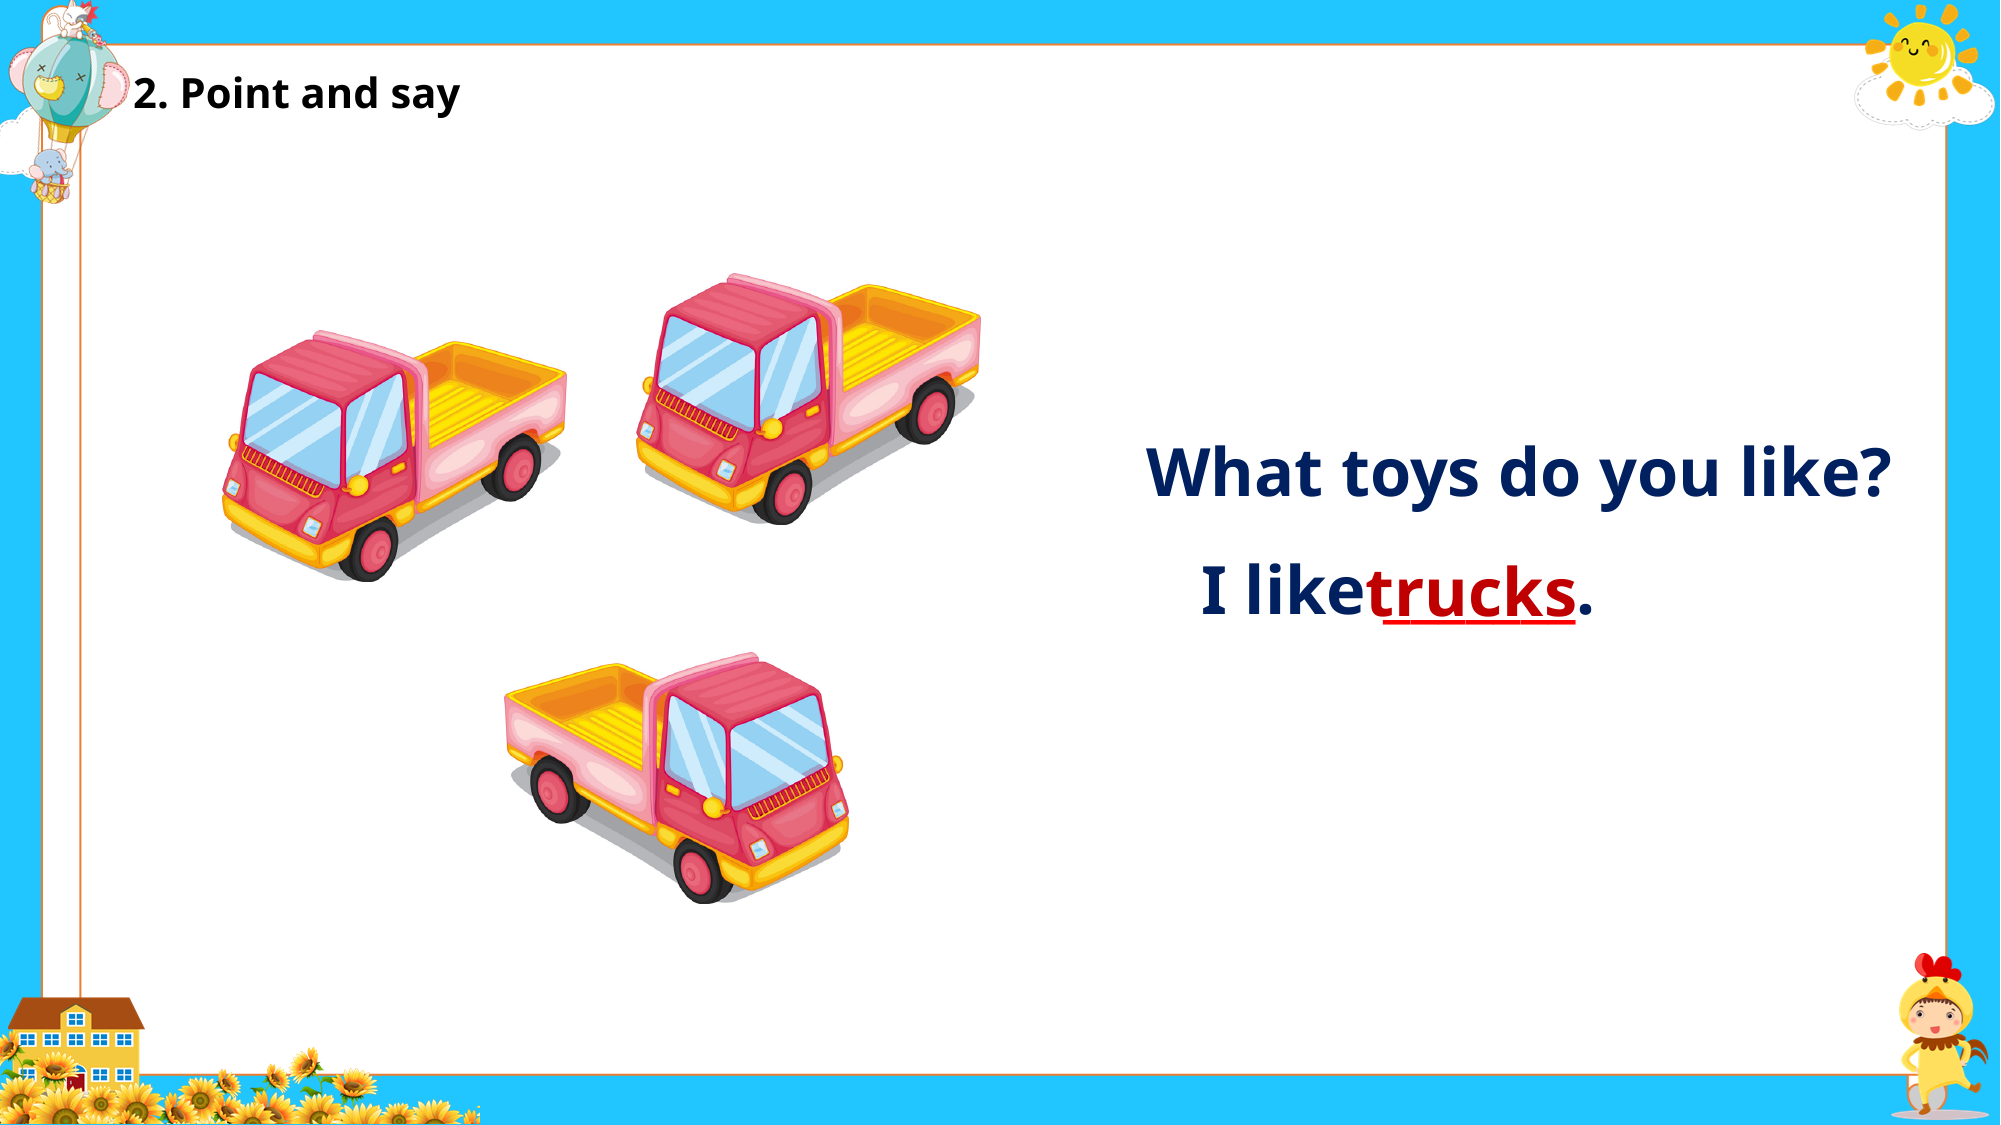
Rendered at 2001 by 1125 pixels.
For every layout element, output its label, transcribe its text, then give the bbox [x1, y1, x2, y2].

text_box 2. Point and say [118, 58, 476, 124]
text_box I like _______. [1187, 540, 1611, 636]
text_box What toys do you like? [1131, 422, 1908, 517]
picture [0, 0, 2000, 1124]
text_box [222, 273, 981, 904]
text_box trucks [1350, 542, 1593, 638]
